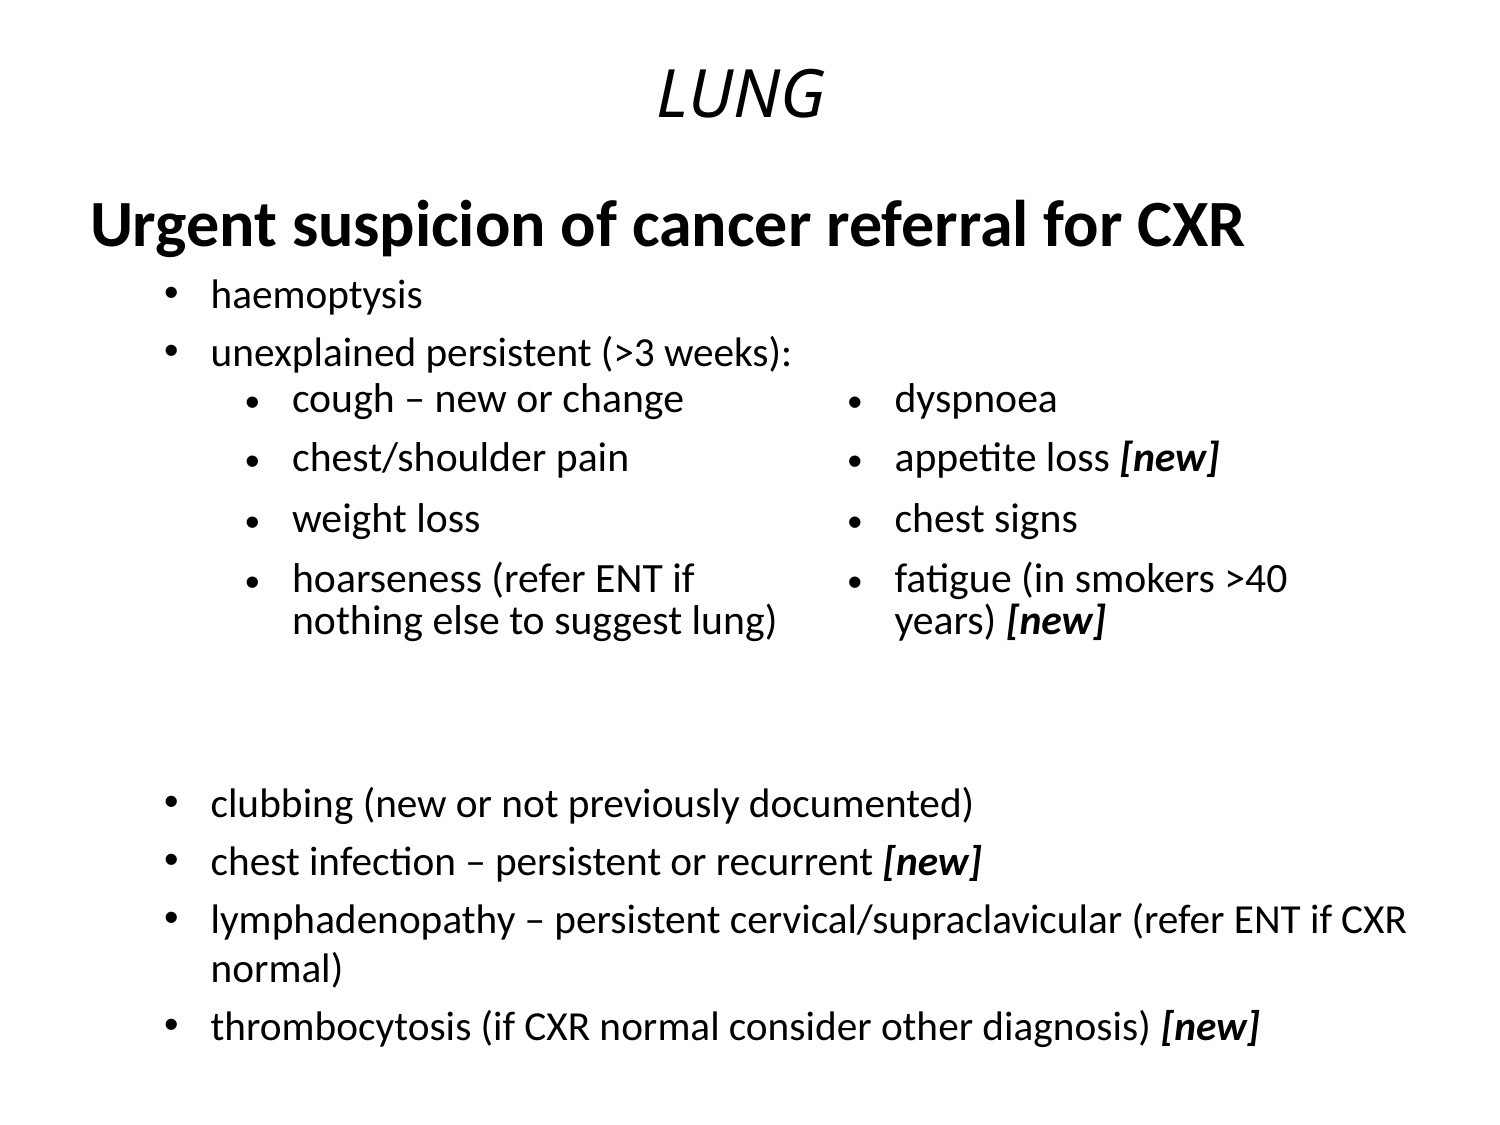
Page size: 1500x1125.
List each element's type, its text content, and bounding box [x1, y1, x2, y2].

table_cell fatigue (in smokers >40 years) [new] [833, 554, 1305, 653]
list Urgent suspicion of cancer referral for CXR haemoptysis unexplained persistent (>3 weeks): clubbing (new or not previously documented) chest infection – persistent or recurrent [new] lymphadenopathy – persistent cervical/supraclavicular (refer ENT if CXR normal) thrombocytosis (if CXR normal consider other diagnosis) [new] [75, 172, 1425, 1059]
table_header cough – new or change [230, 374, 833, 433]
table_cell chest/shoulder pain [230, 433, 833, 493]
table_cell weight loss [230, 493, 833, 554]
table_cell hoarseness (refer ENT if nothing else to suggest lung) [230, 554, 833, 653]
title LUNG [75, 45, 1425, 138]
table_cell chest signs [833, 493, 1305, 554]
table_header dyspnoea [833, 374, 1305, 433]
table_cell appetite loss [new] [833, 433, 1305, 493]
